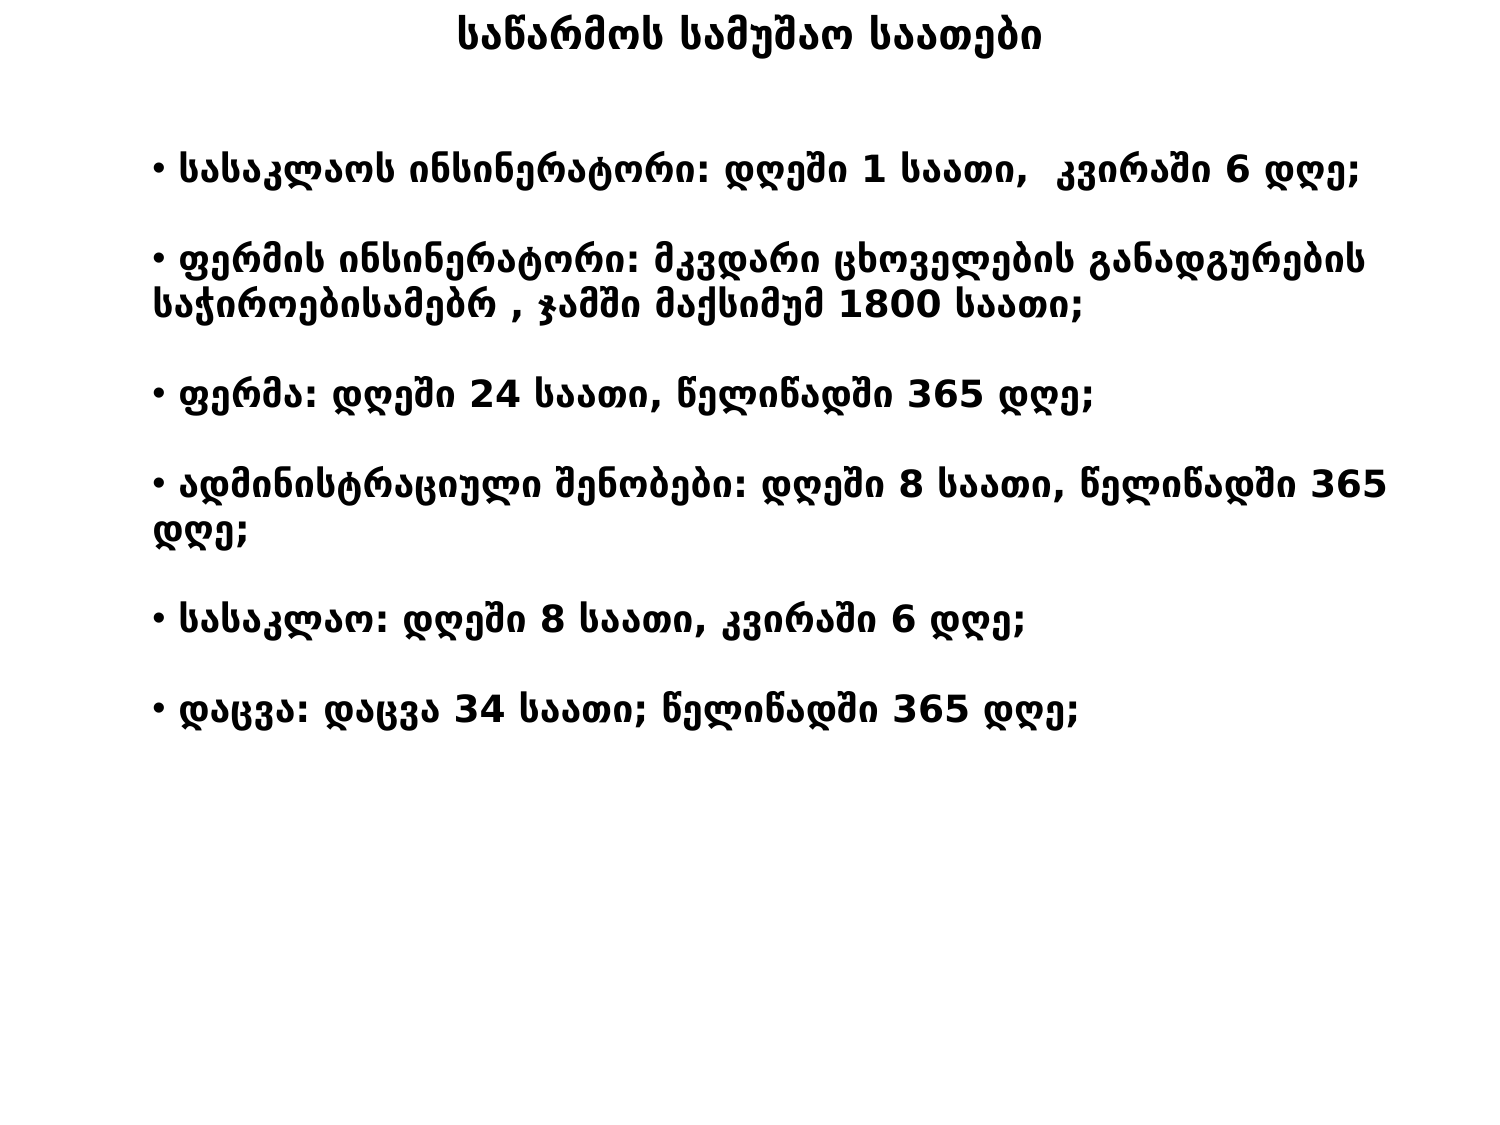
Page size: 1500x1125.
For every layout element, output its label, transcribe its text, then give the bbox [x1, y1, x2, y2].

text_box საწარმოს სამუშაო საათები [0, 0, 1500, 65]
text_box სასაკლაოს ინსინერატორი: დღეში 1 საათი, კვირაში 6 დღე; ფერმის ინსინერატორი: მკვდარი ცხოველების განადგურების საჭიროებისამებრ , ჯამში მაქსიმუმ 1800 საათი; ფერმა: დღეში 24 საათი, წელიწადში 365 დღე; ადმინისტრაციული შენობები: დღეში 8 საათი, წელიწადში 365 დღე; სასაკლაო: დღეში 8 საათი, კვირაში 6 დღე; დაცვა: დაცვა 34 საათი; წელიწადში 365 დღე; [137, 137, 1463, 783]
